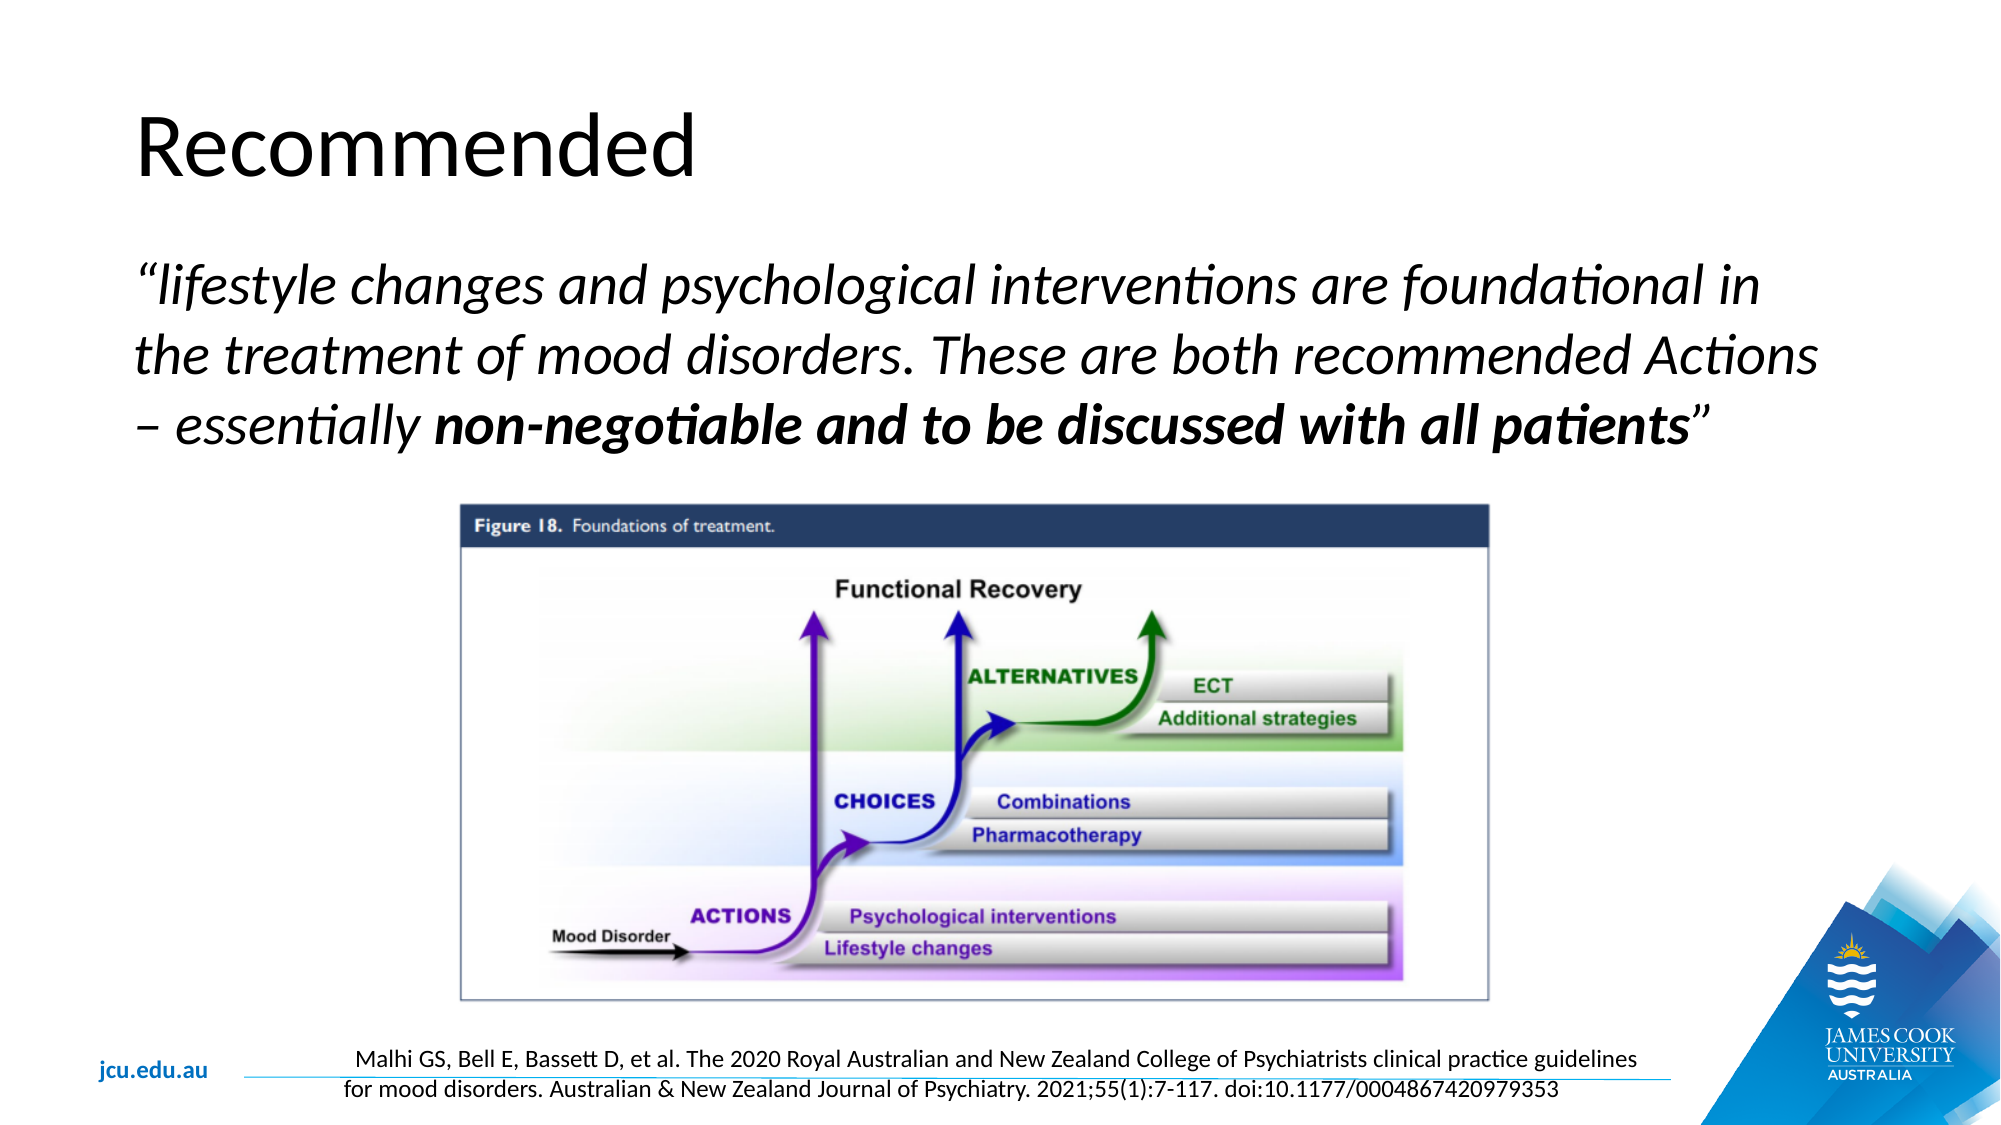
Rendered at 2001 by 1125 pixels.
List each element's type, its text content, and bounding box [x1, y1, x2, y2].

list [454, 486, 1501, 1015]
text_box Recommended [120, 77, 714, 202]
text_box “lifestyle changes and psychological interventions are foundational in the treatment of mood disorders. These are both recommended Actions – essentially non-negotiable and to be discussed with all patients” [118, 238, 1838, 464]
text_box Malhi GS, Bell E, Bassett D, et al. The 2020 Royal Australian and New Zealand College of Psychiatrists clinical practice guidelines for mood disorders. Australian & New Zealand Journal of Psychiatry. 2021;55(1):7-117. doi:10.1177/0004867420979353 [328, 1035, 1671, 1125]
picture [1691, 837, 2001, 1125]
